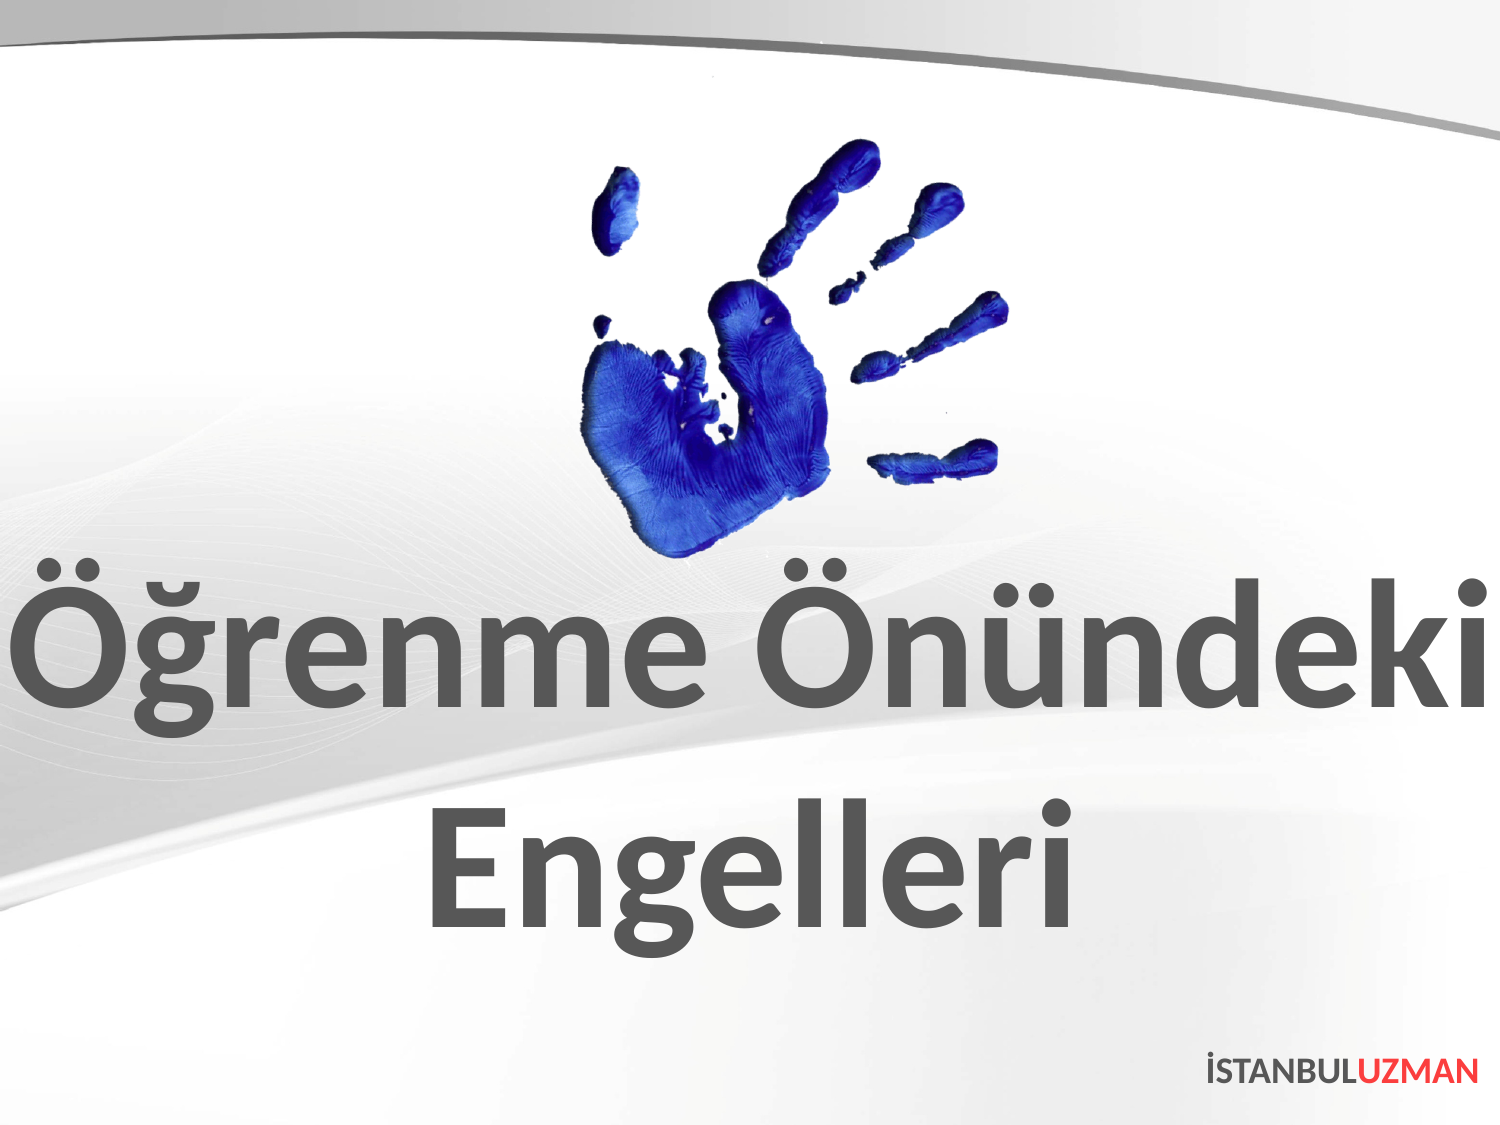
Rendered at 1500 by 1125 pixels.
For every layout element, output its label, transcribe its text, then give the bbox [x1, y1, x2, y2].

text_box Öğrenme Önündeki Engelleri [28, 504, 1469, 985]
picture [0, 0, 1500, 1125]
text_box İSTANBULUZMAN [1133, 1046, 1480, 1125]
